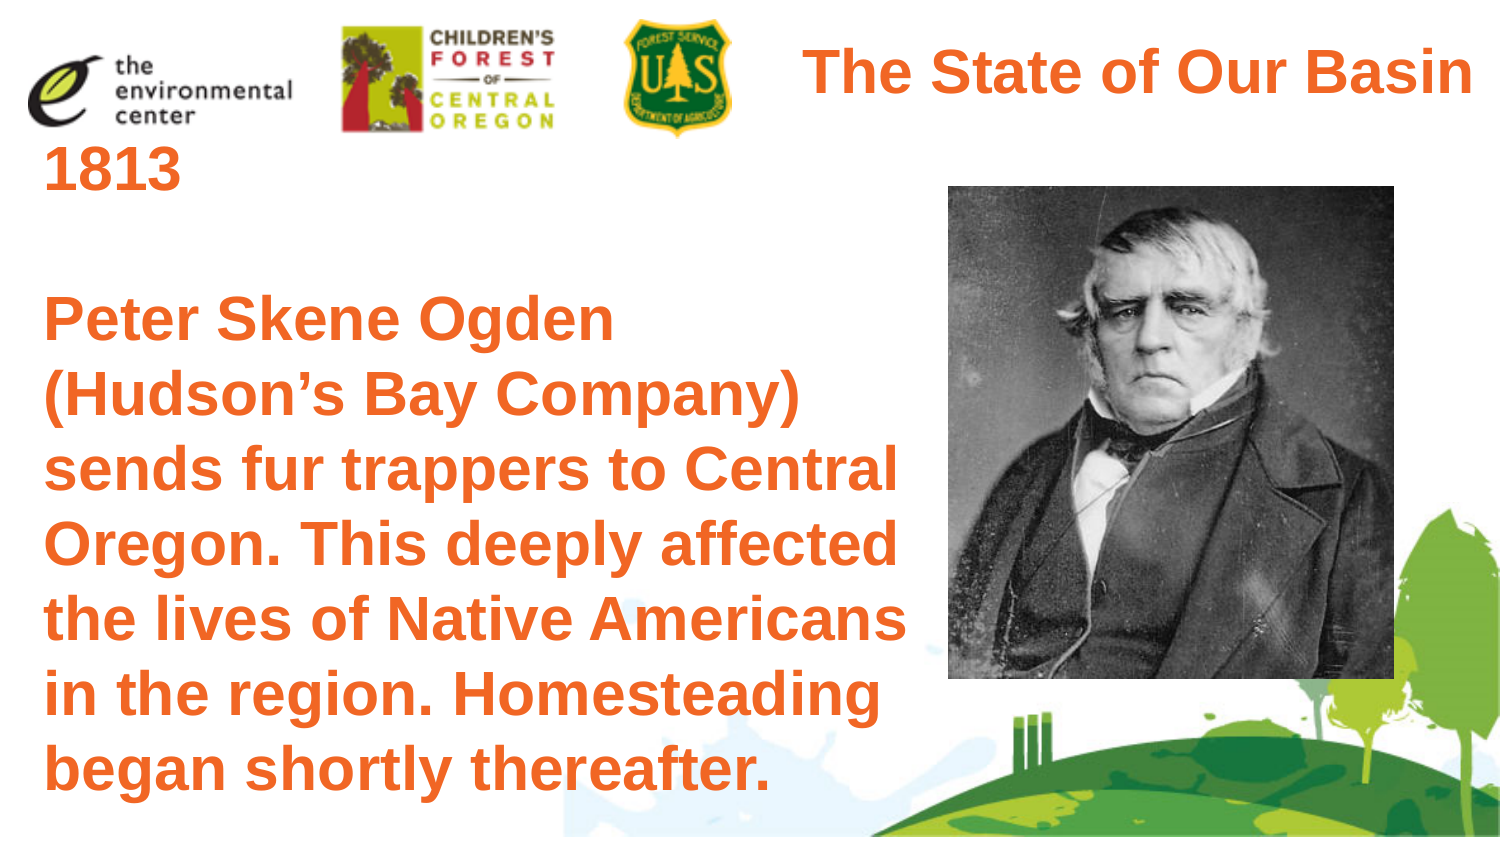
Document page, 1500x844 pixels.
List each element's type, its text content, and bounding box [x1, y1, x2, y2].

picture [562, 186, 1500, 838]
title The State of Our Basin [774, 0, 1500, 122]
picture [28, 18, 732, 139]
text_box 1813 Peter Skene Ogden (Hudson’s Bay Company) sends fur trappers to Central Oregon. This deeply affected the lives of Native Americans in the region. Homesteading began shortly thereafter. [28, 219, 943, 712]
